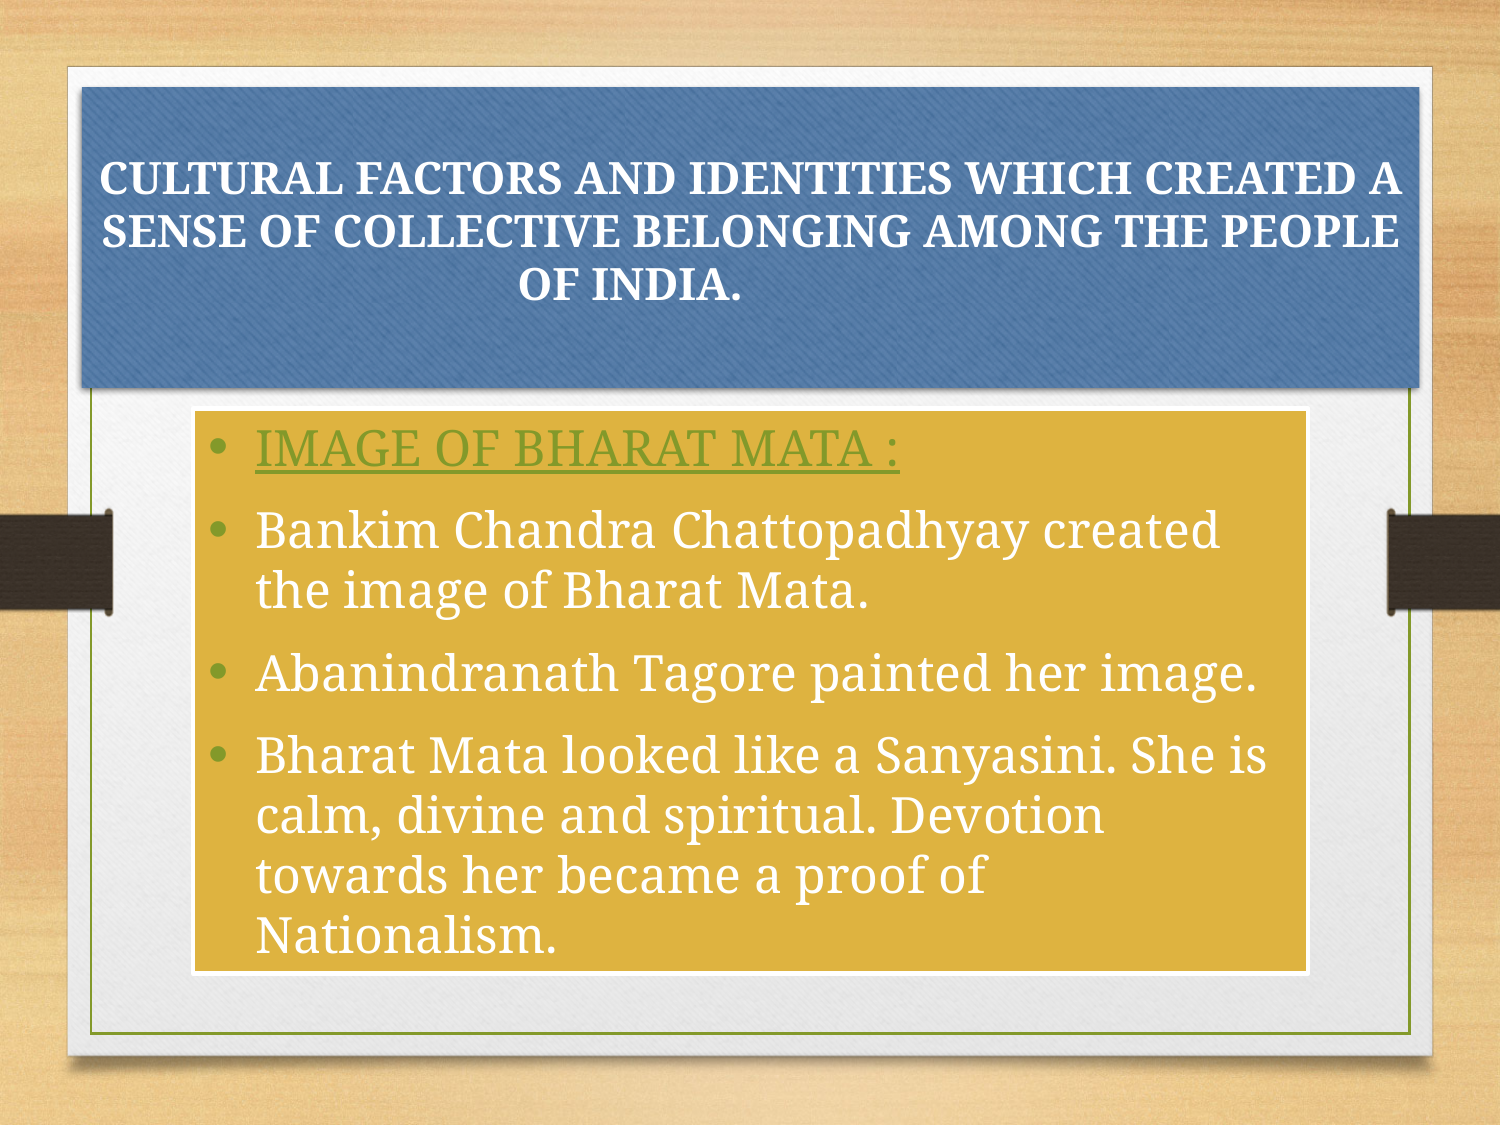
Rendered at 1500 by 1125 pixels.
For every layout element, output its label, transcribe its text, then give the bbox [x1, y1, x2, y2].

title CULTURAL FACTORS AND IDENTITIES WHICH CREATED A SENSE OF COLLECTIVE BELONGING AMONG THE PEOPLE OF INDIA. [81, 87, 1420, 388]
list IMAGE OF BHARAT MATA : Bankim Chandra Chattopadhyay created the image of Bharat Mata. Abanindranath Tagore painted her image. Bharat Mata looked like a Sanyasini. She is calm, divine and spiritual. Devotion towards her became a proof of Nationalism. [191, 406, 1310, 976]
picture [0, 0, 1500, 1125]
